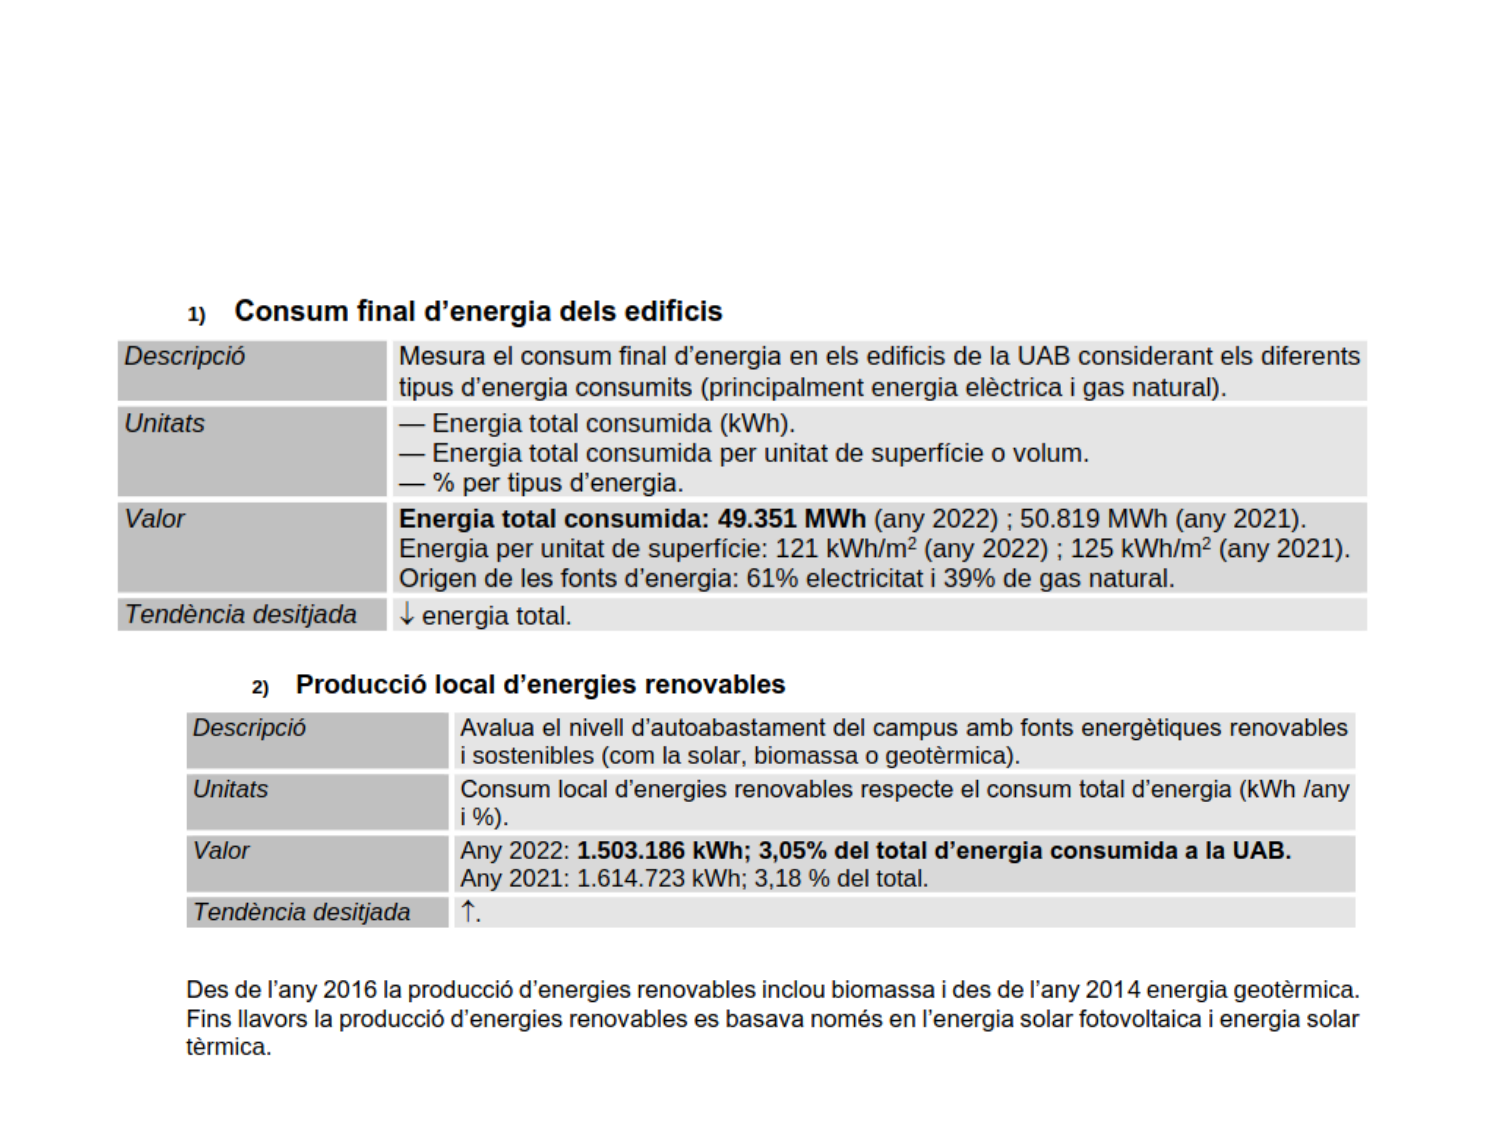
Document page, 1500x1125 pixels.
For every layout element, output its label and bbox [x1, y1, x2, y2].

picture [90, 267, 1405, 1081]
